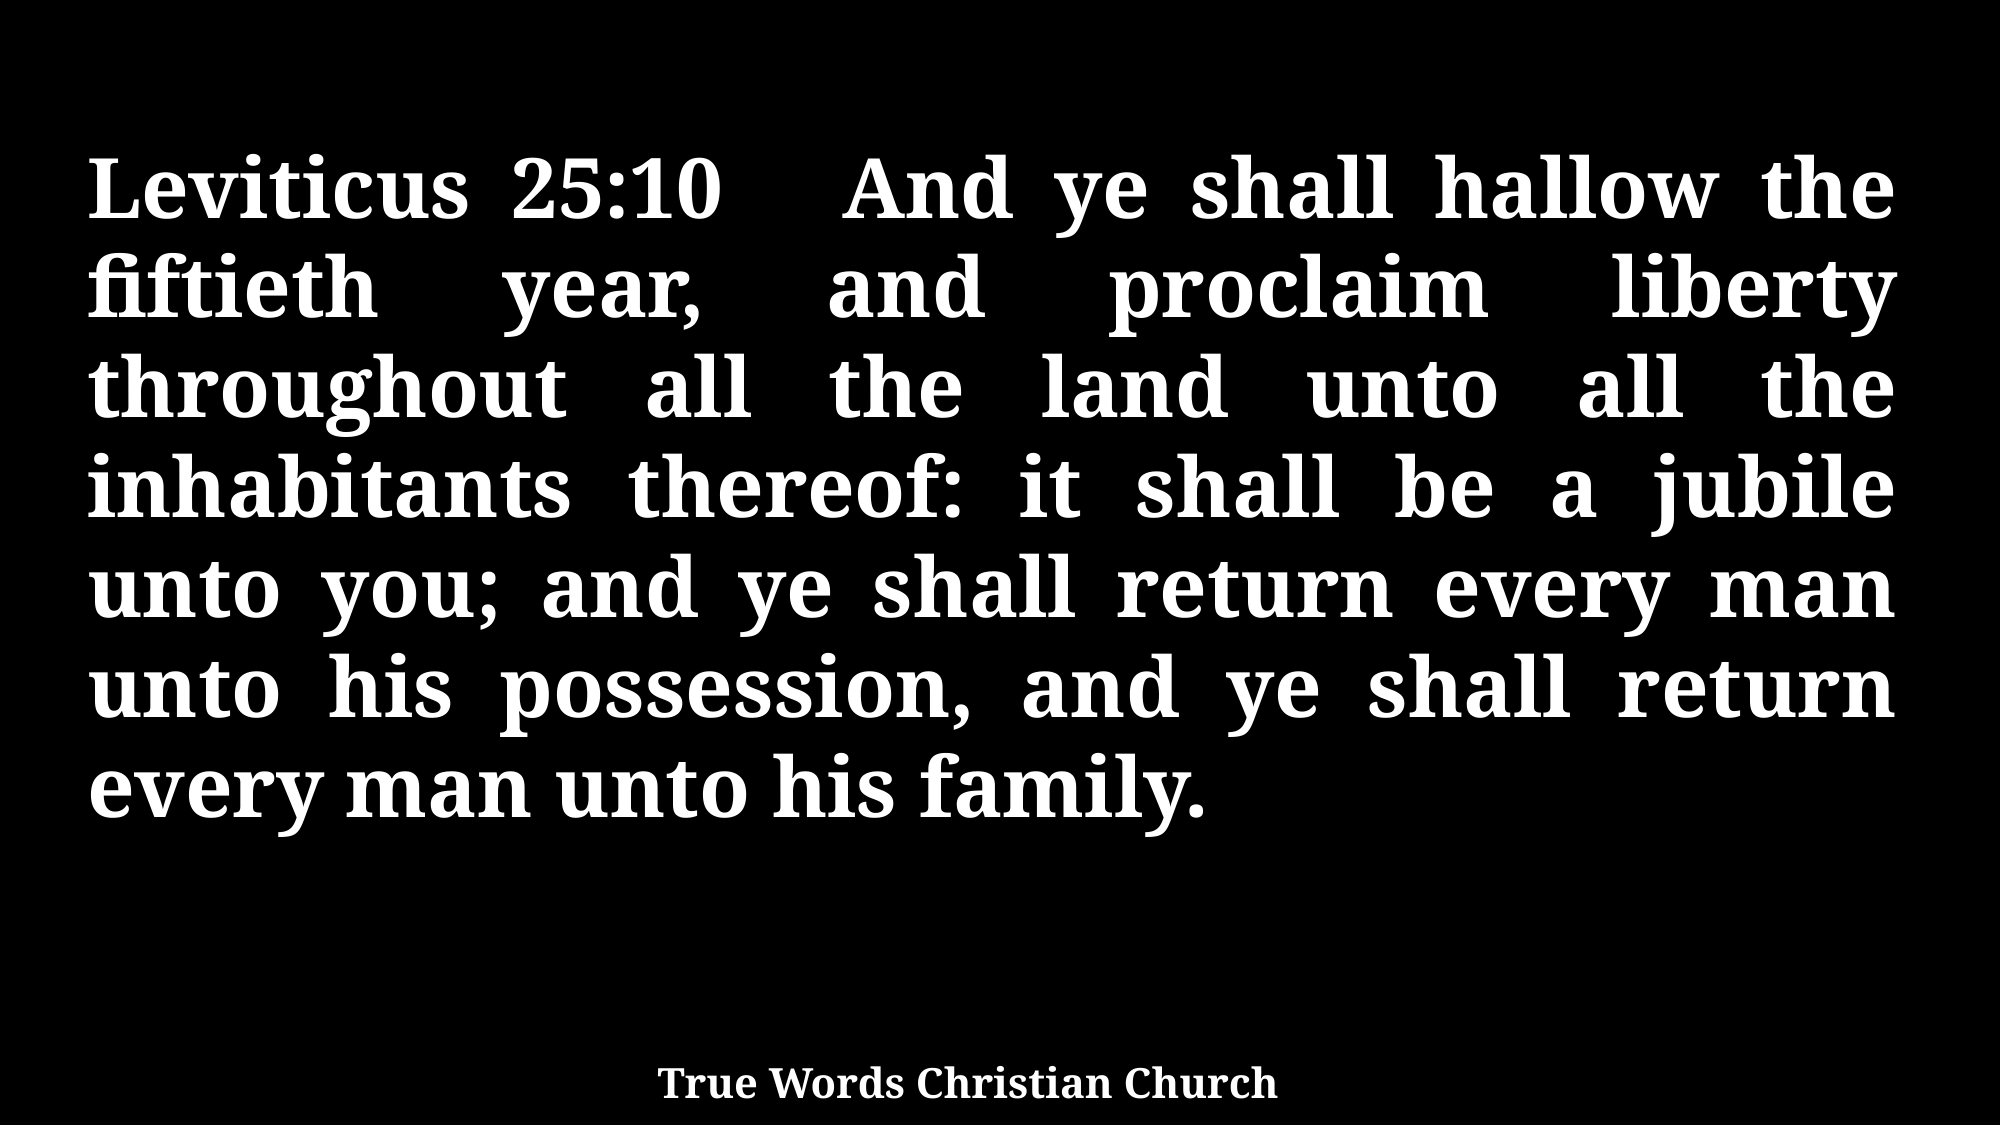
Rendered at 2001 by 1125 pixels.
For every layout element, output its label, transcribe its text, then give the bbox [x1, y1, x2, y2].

text_box True Words Christian Church [642, 1049, 1294, 1114]
text_box Leviticus 25:10 And ye shall hallow the fiftieth year, and proclaim liberty throughout all the land unto all the inhabitants thereof: it shall be a jubile unto you; and ye shall return every man unto his possession, and ye shall return every man unto his family. [72, 127, 1914, 842]
